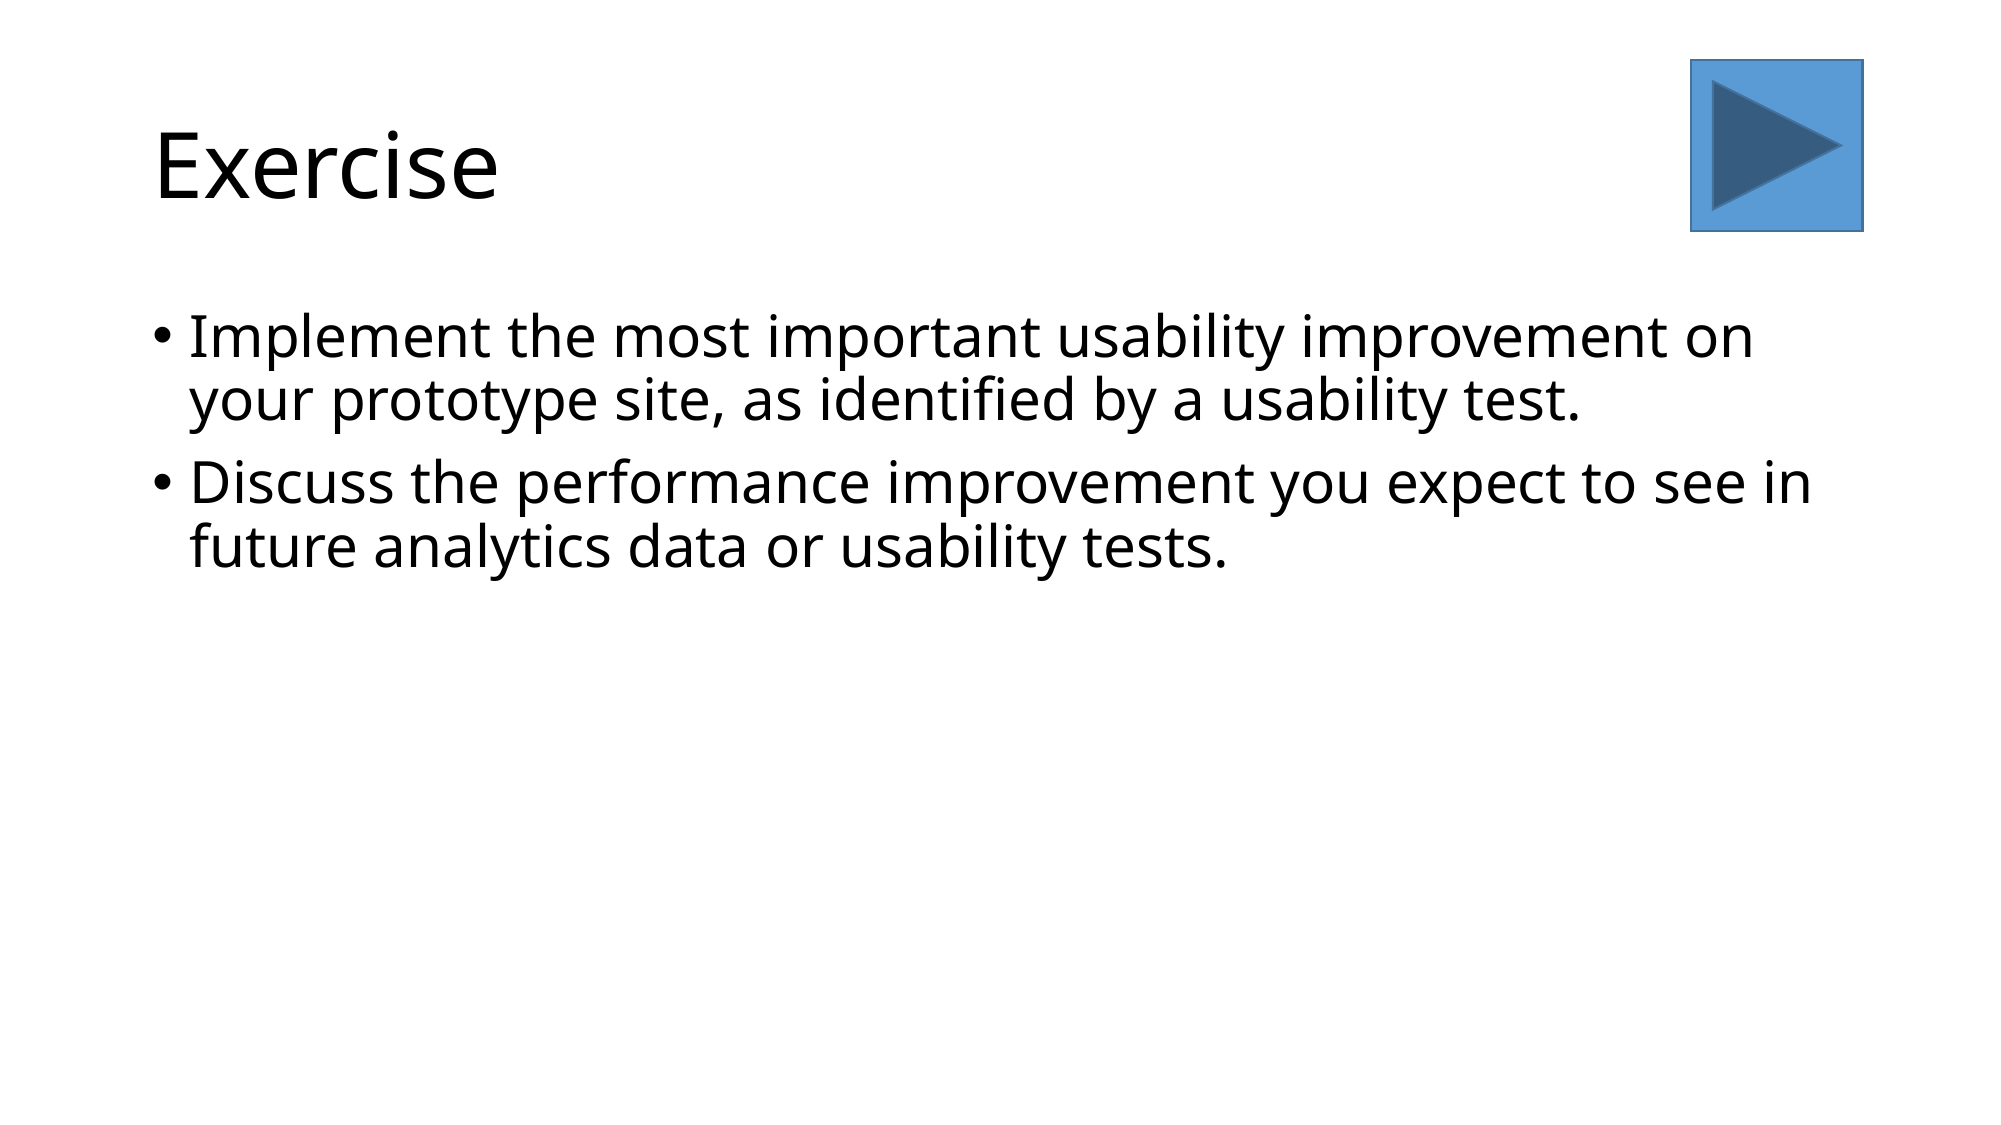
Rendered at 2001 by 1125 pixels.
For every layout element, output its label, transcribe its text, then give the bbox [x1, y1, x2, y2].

text_box [1690, 59, 1864, 232]
list Implement the most important usability improvement on your prototype site, as identified by a usability test. Discuss the performance improvement you expect to see in future analytics data or usability tests. [137, 299, 1863, 1014]
title Exercise [137, 59, 1863, 278]
